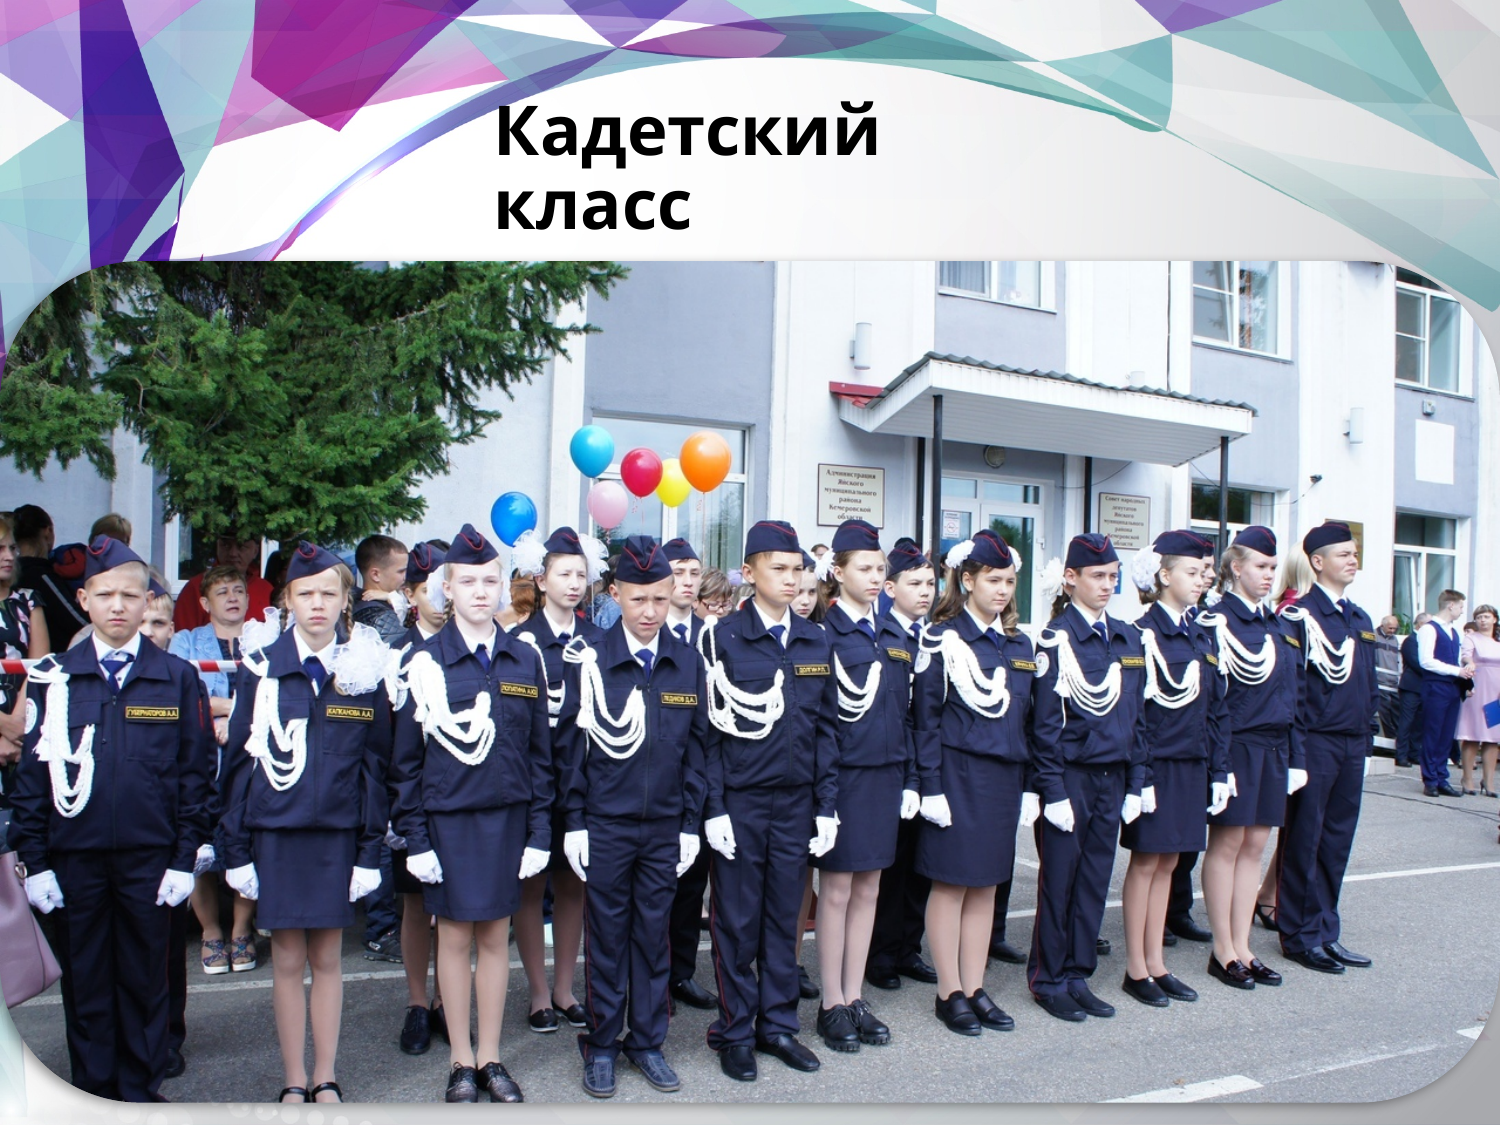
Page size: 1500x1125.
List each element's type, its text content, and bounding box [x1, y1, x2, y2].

title Кадетский класс [478, 61, 1021, 257]
picture [0, 0, 1500, 1125]
